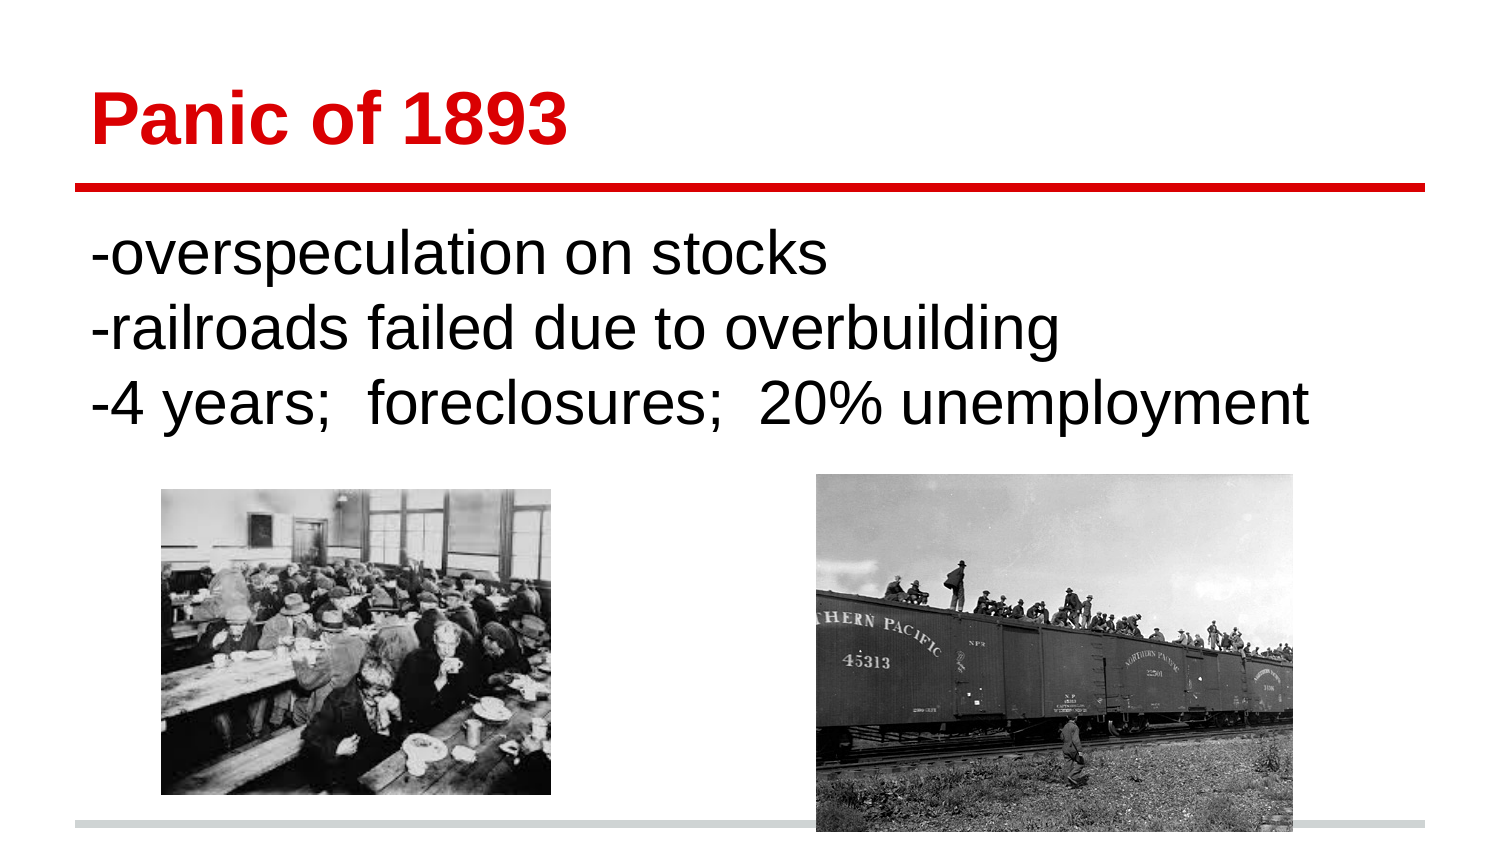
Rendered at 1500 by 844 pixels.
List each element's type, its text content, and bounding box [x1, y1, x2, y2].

list -overspeculation on stocks -railroads failed due to overbuilding -4 years; foreclosures; 20% unemployment [75, 196, 1425, 808]
picture [816, 473, 1293, 832]
title Panic of 1893 [75, 33, 1425, 175]
picture [161, 489, 551, 795]
